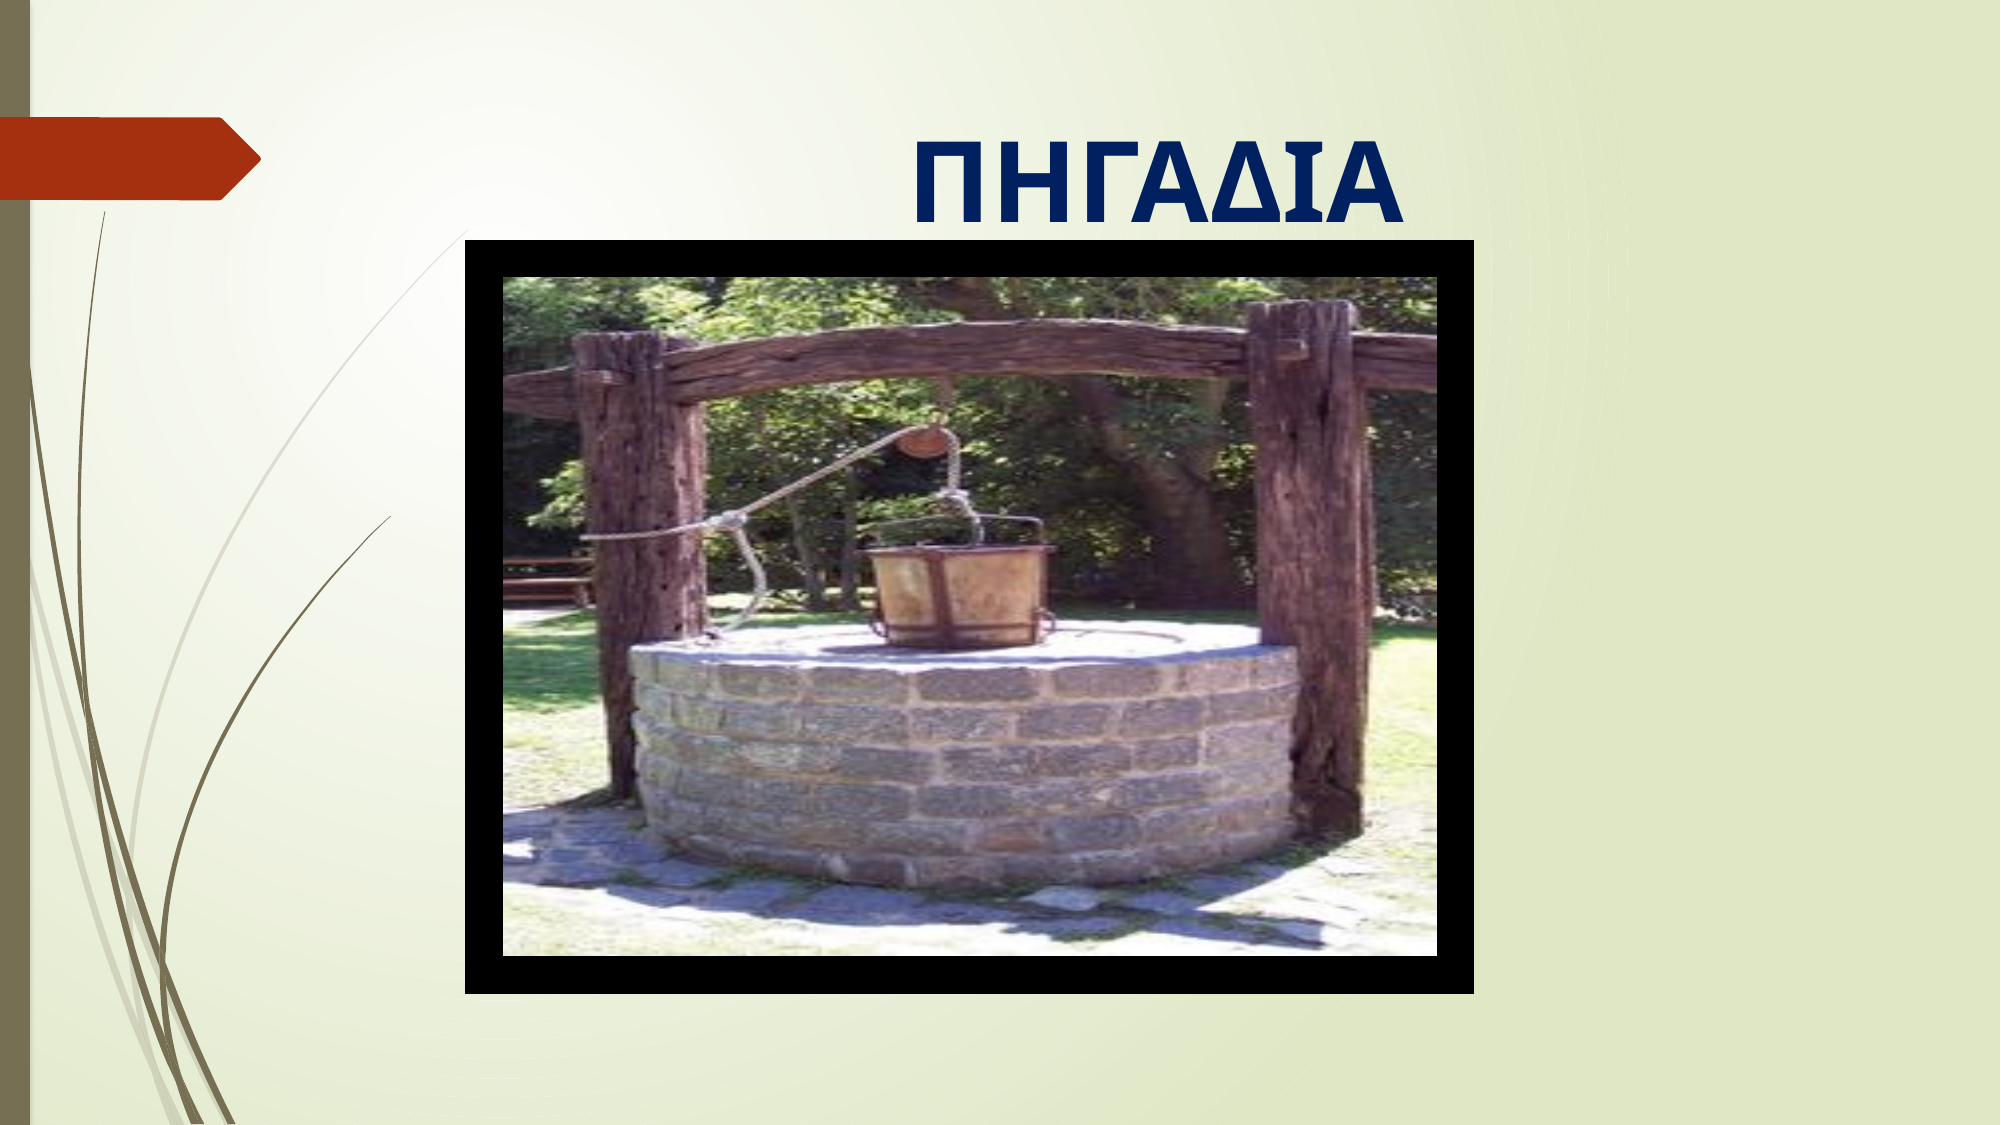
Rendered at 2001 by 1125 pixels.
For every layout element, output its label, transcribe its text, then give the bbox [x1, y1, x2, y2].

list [502, 277, 1437, 957]
title ΠΗΓΑΔΙΑ [425, 102, 1888, 313]
